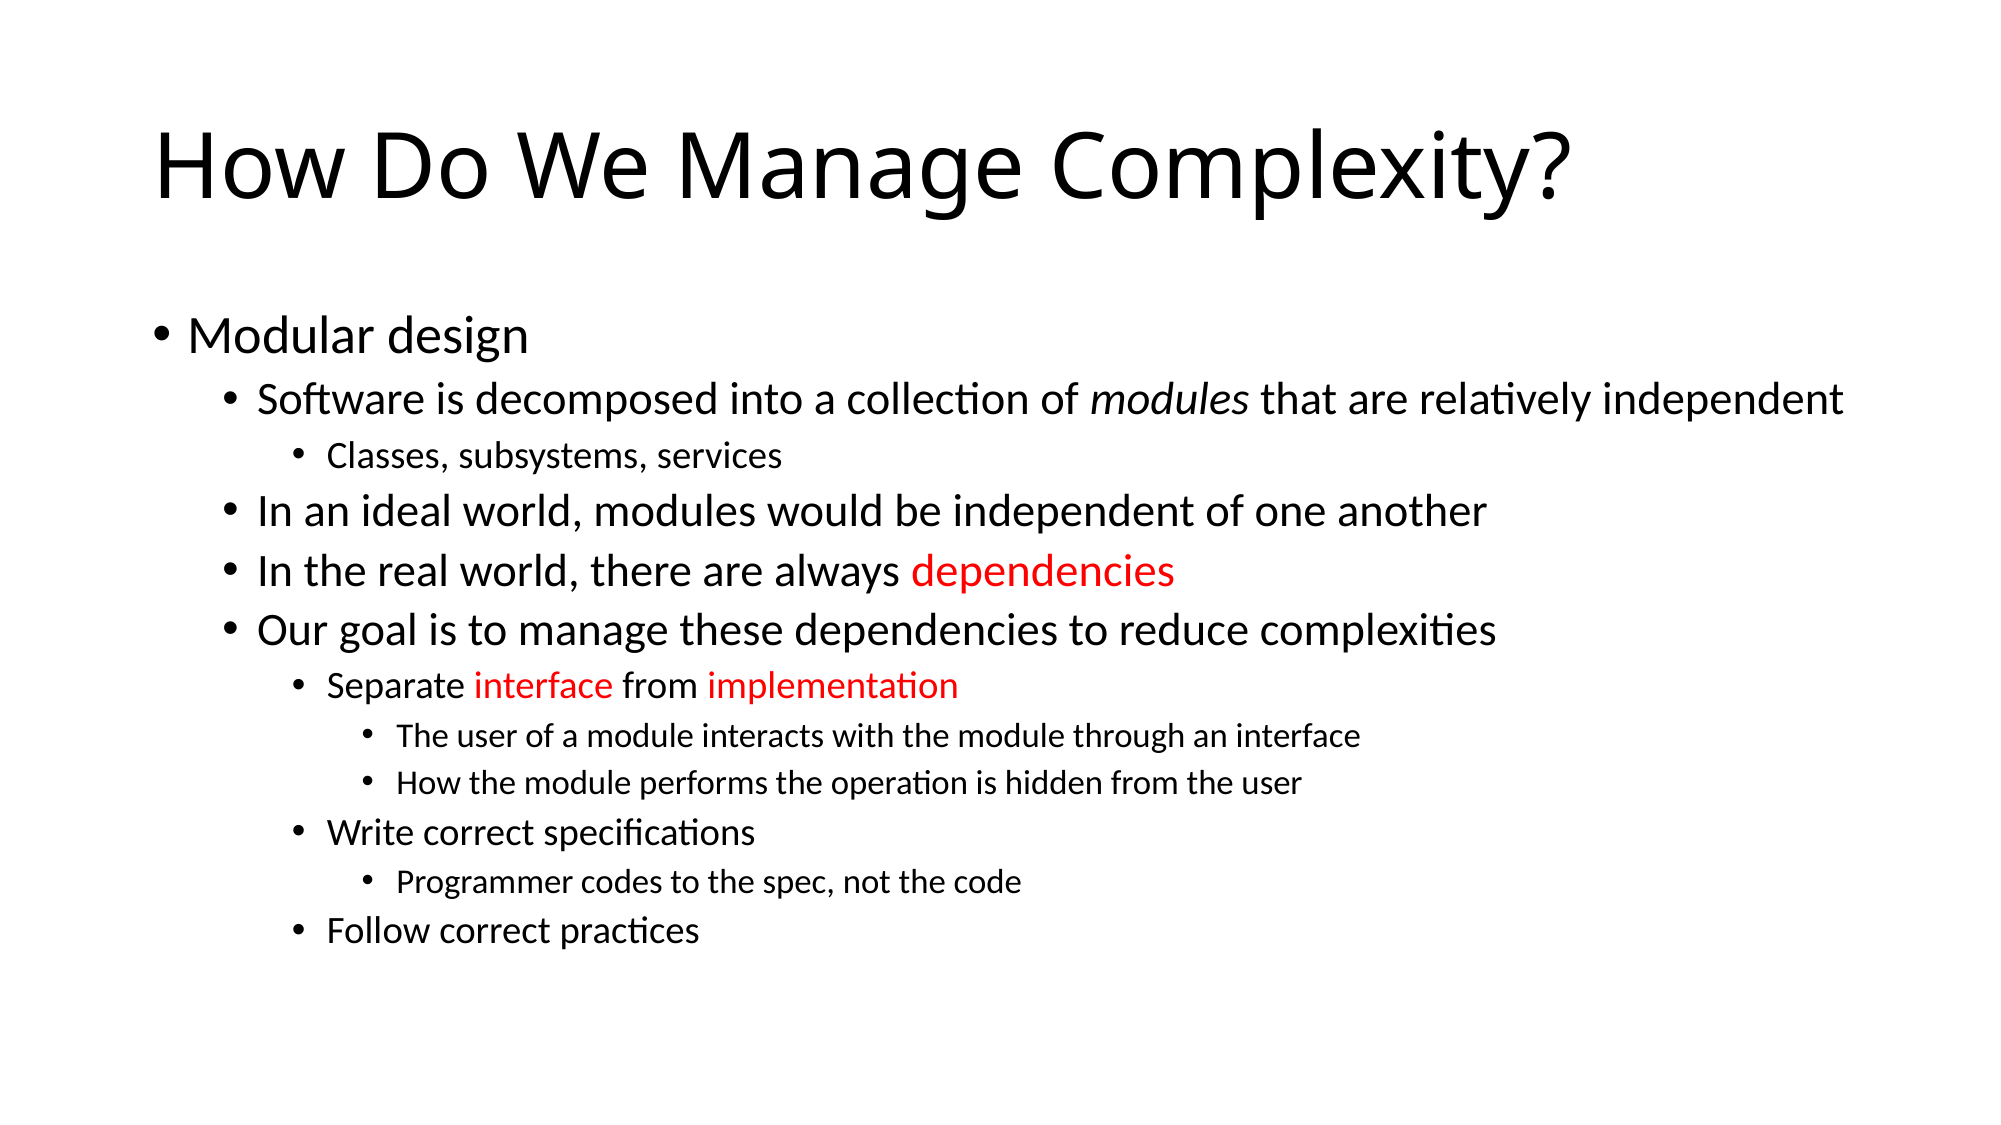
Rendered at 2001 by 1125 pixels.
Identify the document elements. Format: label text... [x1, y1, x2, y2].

list Modular design Software is decomposed into a collection of modules that are relatively independent Classes, subsystems, services In an ideal world, modules would be independent of one another In the real world, there are always dependencies Our goal is to manage these dependencies to reduce complexities Separate interface from implementation The user of a module interacts with the module through an interface How the module performs the operation is hidden from the user Write correct specifications Programmer codes to the spec, not the code Follow correct practices [137, 299, 1863, 1014]
title How Do We Manage Complexity? [137, 59, 1863, 278]
